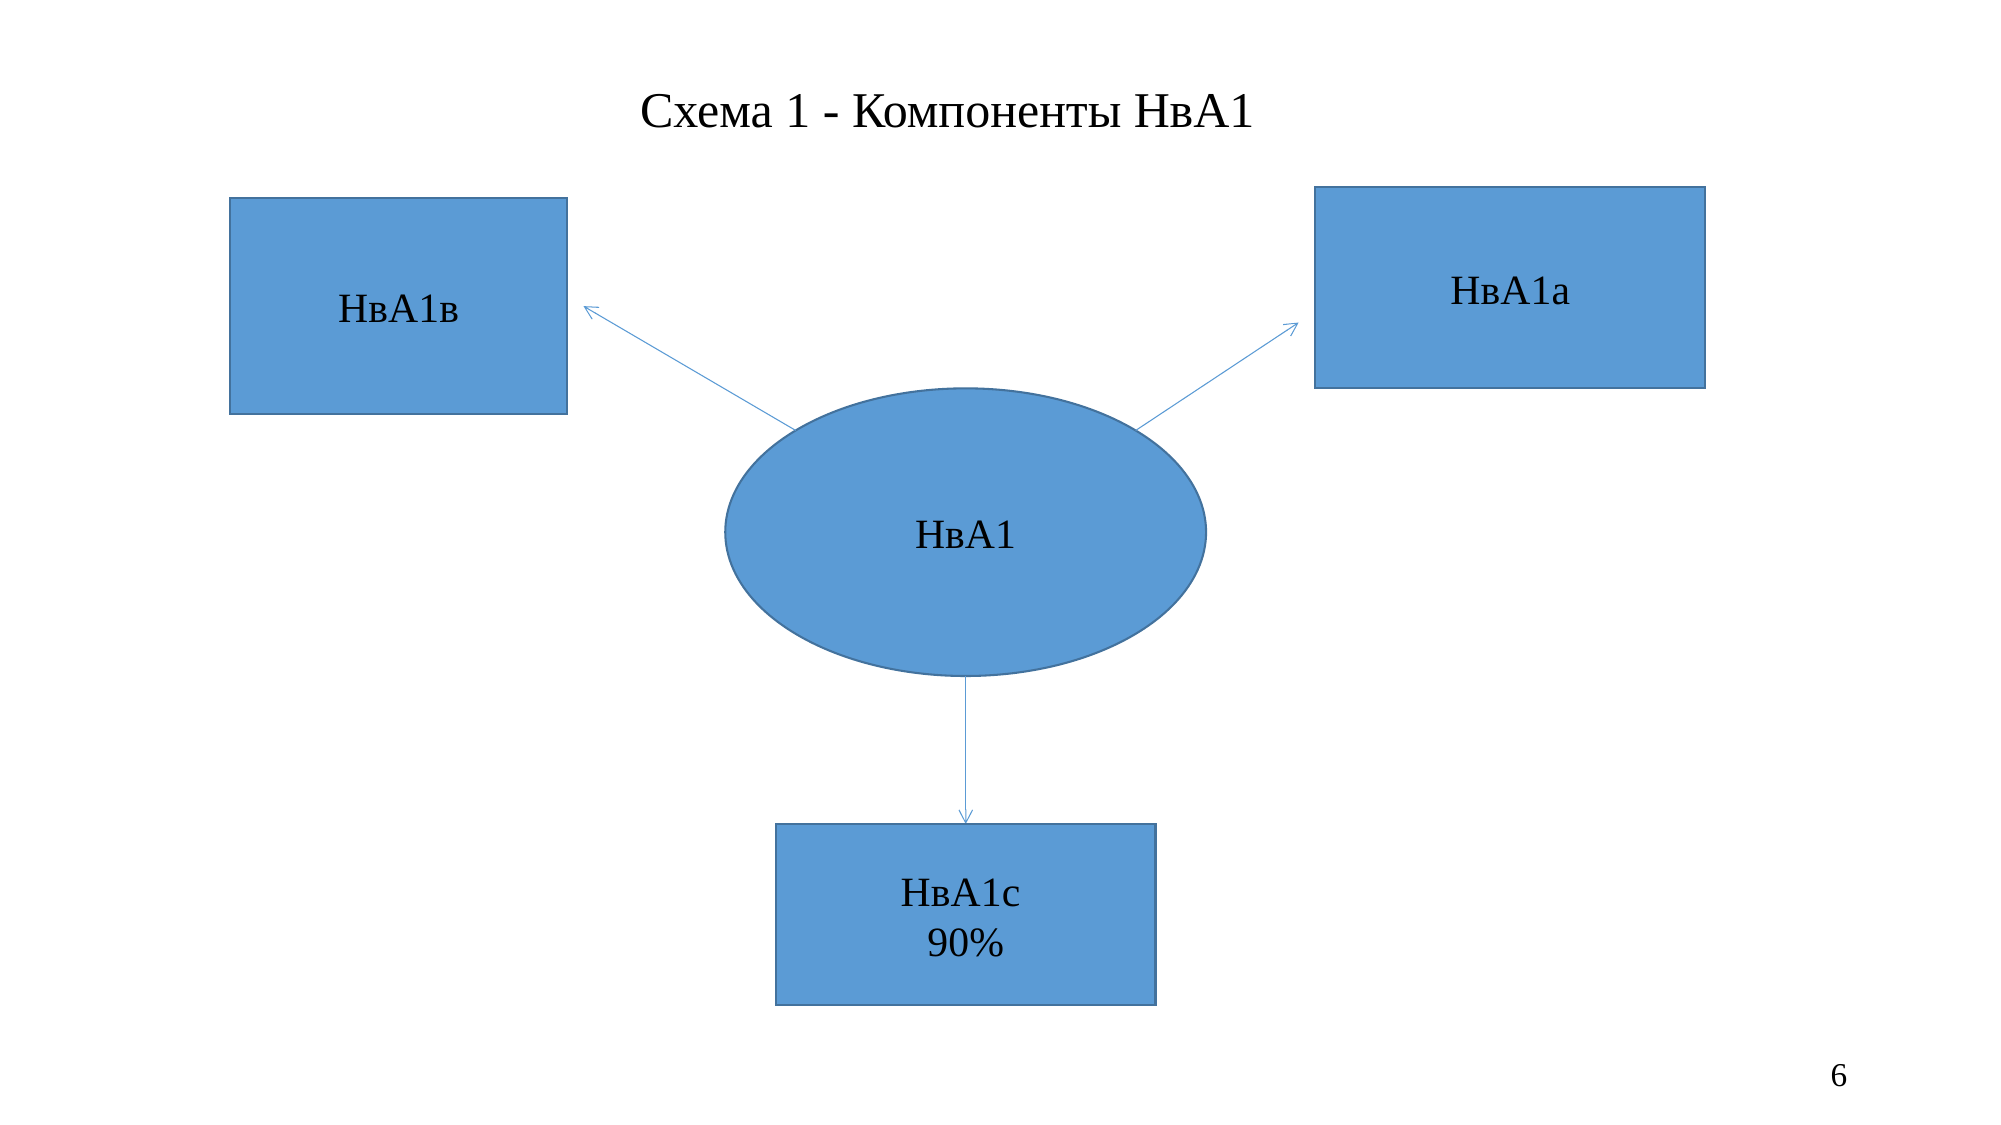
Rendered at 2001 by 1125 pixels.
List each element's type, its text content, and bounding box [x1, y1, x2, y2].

text_box НвА1с 90% [775, 823, 1157, 1006]
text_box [1135, 322, 1299, 431]
text_box Схема 1 - Компоненты НвА1 [625, 69, 1270, 145]
slide_number 6 [1412, 1042, 1863, 1103]
text_box НвА1в [229, 197, 568, 415]
text_box НвА1 [724, 387, 1208, 678]
text_box НвА1а [1314, 186, 1706, 389]
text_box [583, 306, 796, 431]
